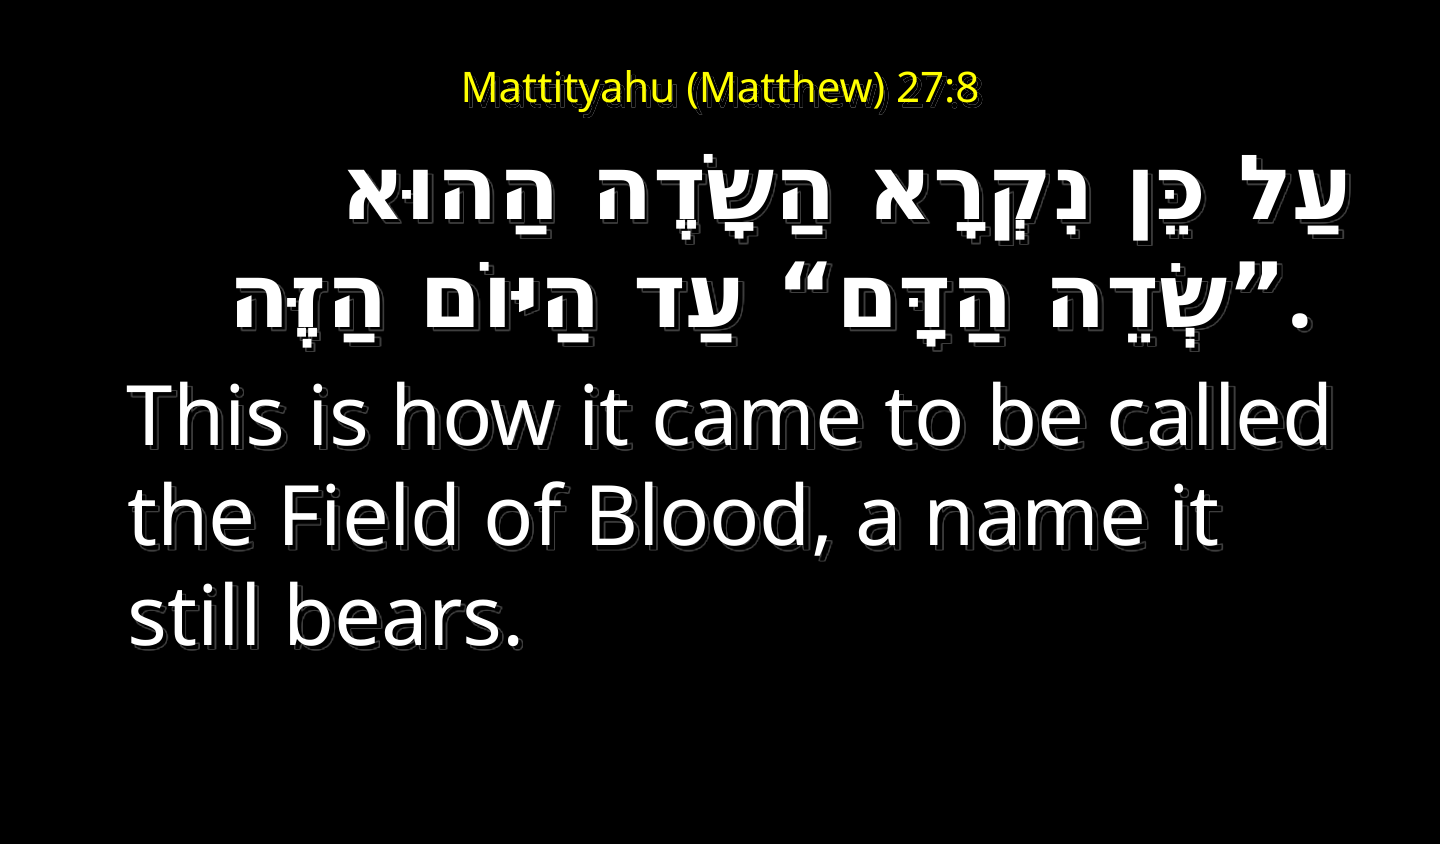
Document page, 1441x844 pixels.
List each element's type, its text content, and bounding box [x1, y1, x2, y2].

list עַל כֵּן נִקְרָא הַשָֹדֶה הַהוּא ”שְׂדֵה הַדָּם“ עַד הַיּוֹם הַזֶּה. This is how it came to be called the Field of Blood, a name it still bears. [71, 122, 1369, 844]
title Mattityahu (Matthew) 27:8 [153, 52, 1288, 120]
